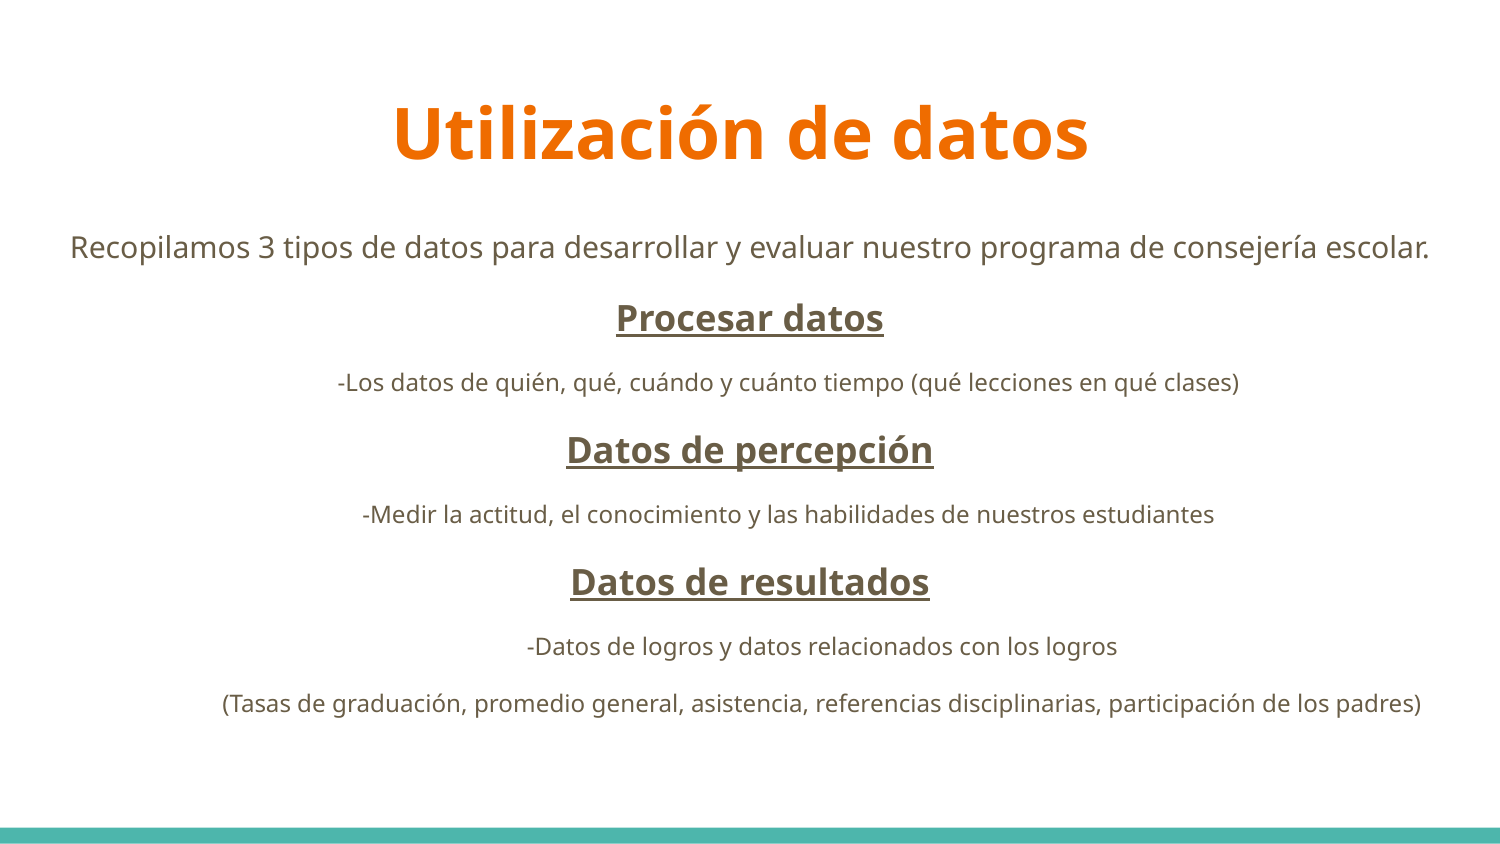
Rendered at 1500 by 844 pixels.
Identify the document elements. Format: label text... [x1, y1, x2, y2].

title Utilización de datos [51, 72, 1449, 189]
list Recopilamos 3 tipos de datos para desarrollar y evaluar nuestro programa de consejería escolar. Procesar datos -Los datos de quién, qué, cuándo y cuánto tiempo (qué lecciones en qué clases) Datos de percepción -Medir la actitud, el conocimiento y las habilidades de nuestros estudiantes Datos de resultados -Datos de logros y datos relacionados con los logros (Tasas de graduación, promedio general, asistencia, referencias disciplinarias, participación de los padres) [51, 207, 1449, 750]
